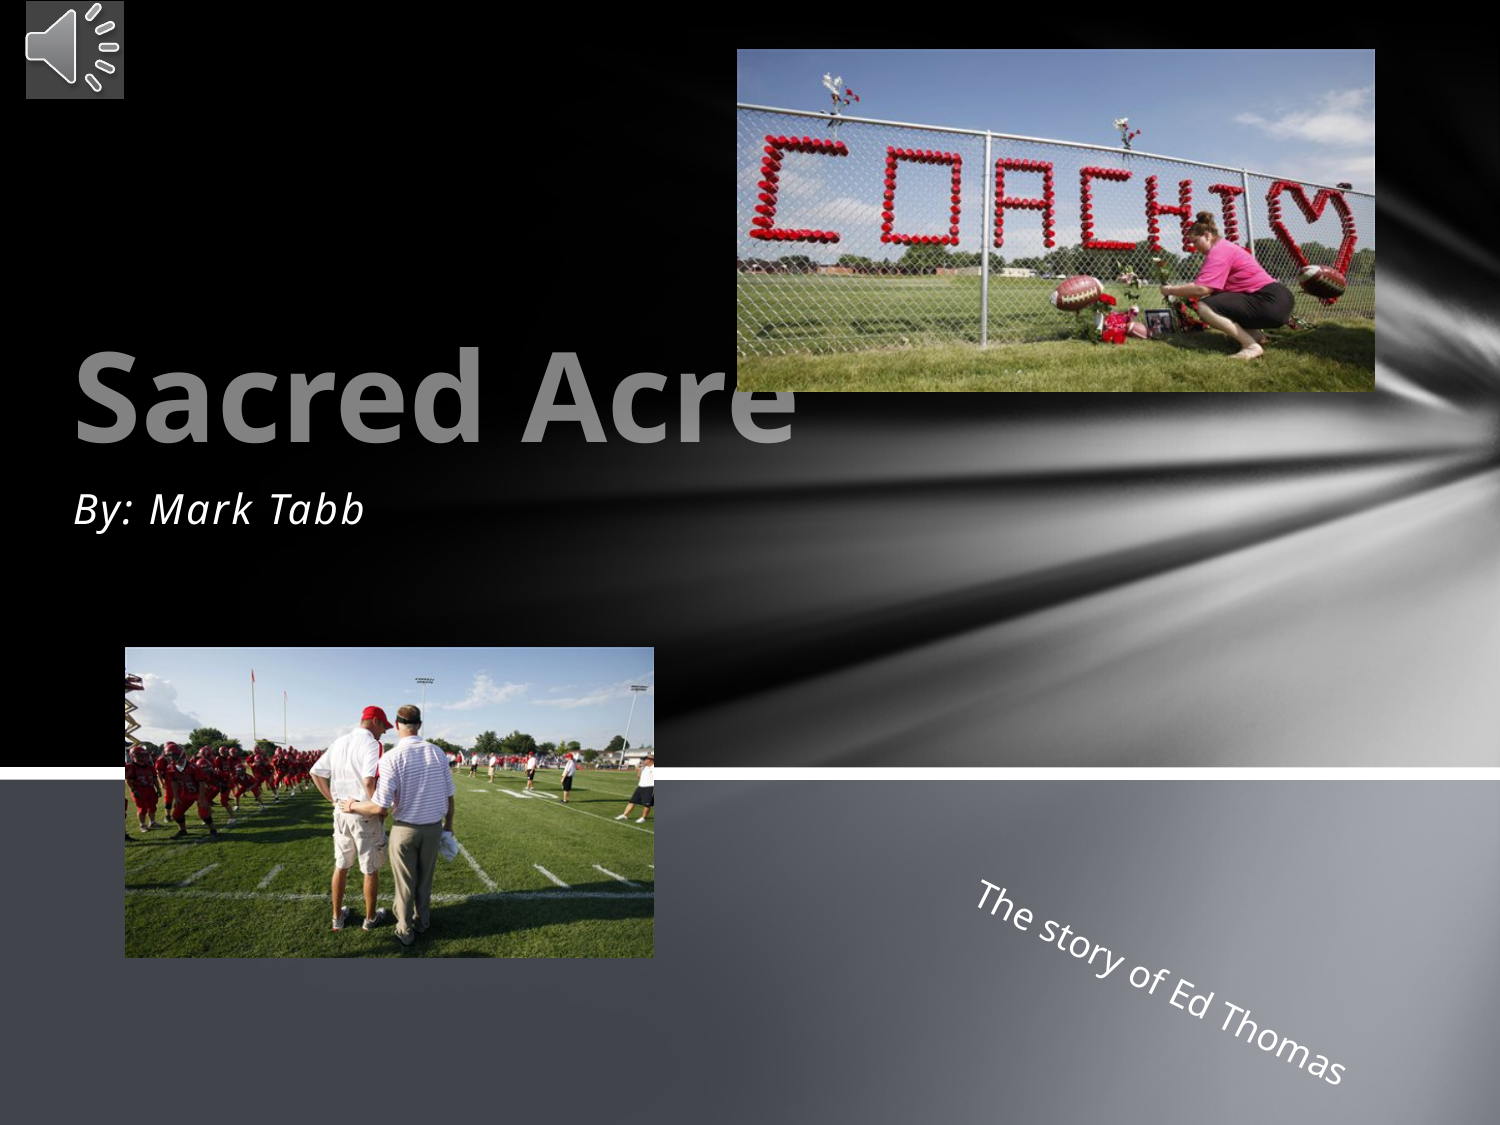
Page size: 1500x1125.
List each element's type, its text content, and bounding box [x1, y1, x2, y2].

subtitle By: Mark Tabb [57, 475, 808, 700]
picture [24, 0, 126, 101]
picture [124, 646, 654, 958]
title Sacred Acre [57, 75, 1318, 475]
text_box The story of Ed Thomas [950, 856, 1396, 1119]
picture [737, 49, 1376, 392]
